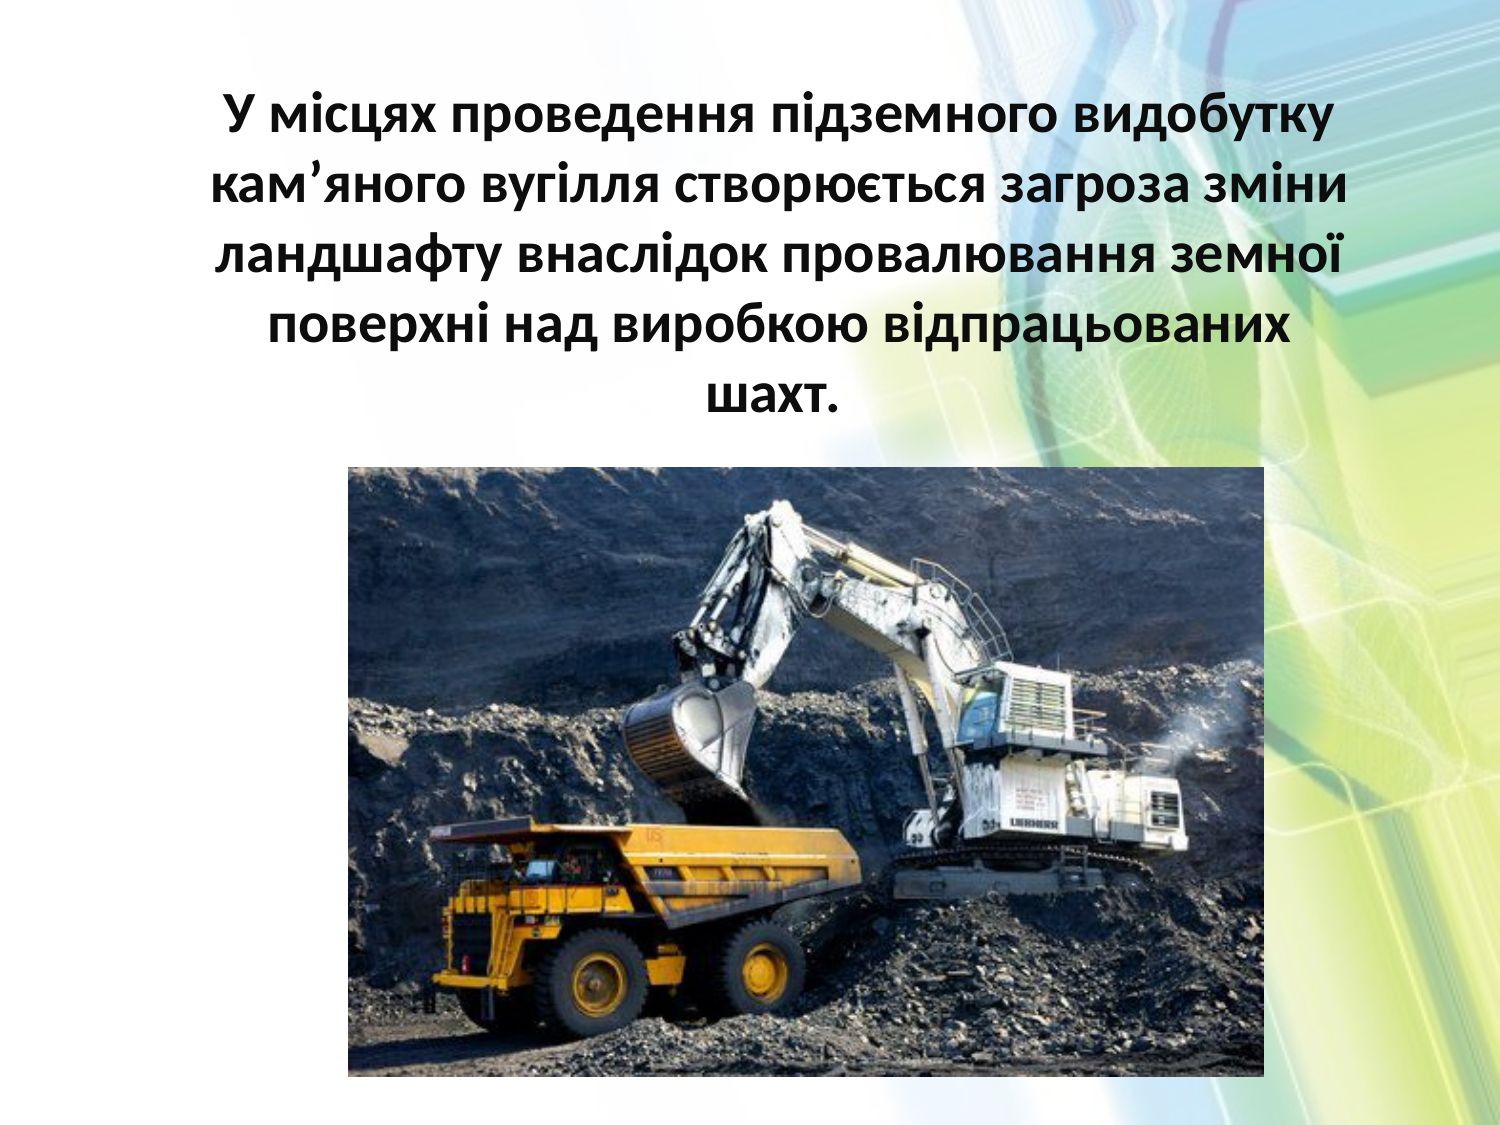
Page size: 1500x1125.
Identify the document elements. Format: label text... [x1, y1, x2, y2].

picture [348, 467, 1264, 1077]
text_box У місцях проведення підземного видобутку кам’яного вугілля створюється загроза зміни ландшафту внаслідок провалювання земної поверхні над виробкою відпрацьованих шахт. [194, 66, 1365, 431]
